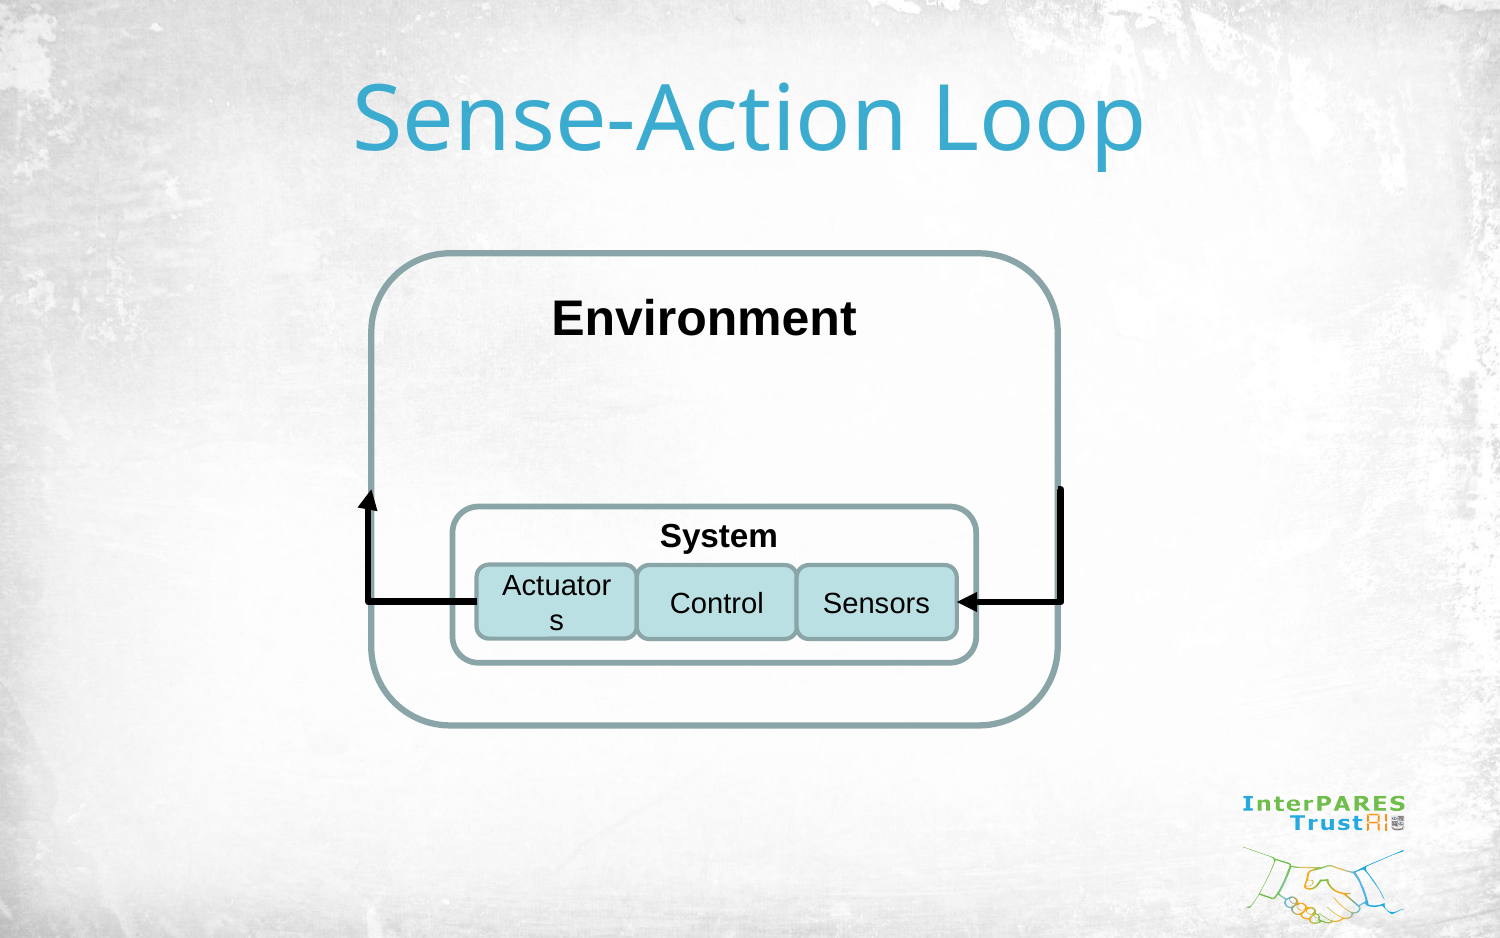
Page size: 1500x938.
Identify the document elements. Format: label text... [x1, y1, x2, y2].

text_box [371, 489, 477, 602]
text_box Environment [525, 278, 883, 354]
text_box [956, 489, 1059, 603]
text_box [369, 251, 1060, 503]
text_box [452, 506, 977, 663]
title Sense-Action Loop [53, 35, 1447, 192]
picture [0, 0, 1500, 938]
text_box [369, 608, 1060, 728]
